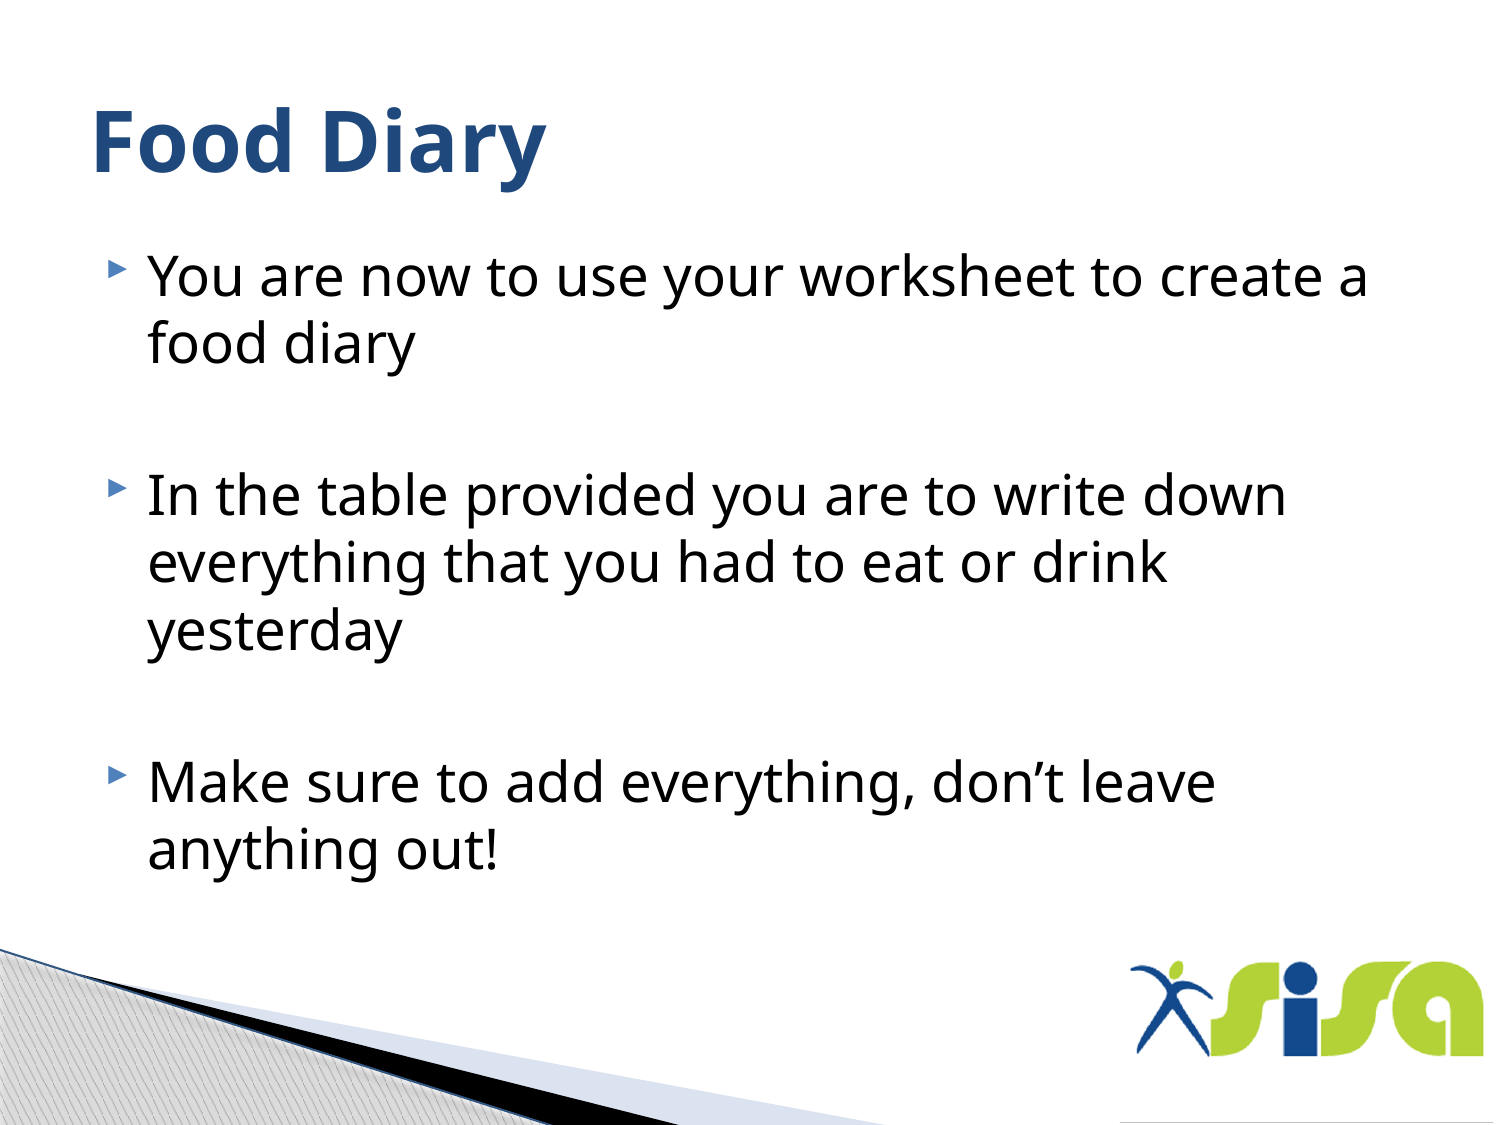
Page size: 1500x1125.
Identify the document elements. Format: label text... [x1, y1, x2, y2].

list You are now to use your worksheet to create a food diary In the table provided you are to write down everything that you had to eat or drink yesterday Make sure to add everything, don’t leave anything out! [72, 232, 1423, 975]
picture [1118, 912, 1494, 1123]
title Food Diary [75, 45, 1425, 233]
